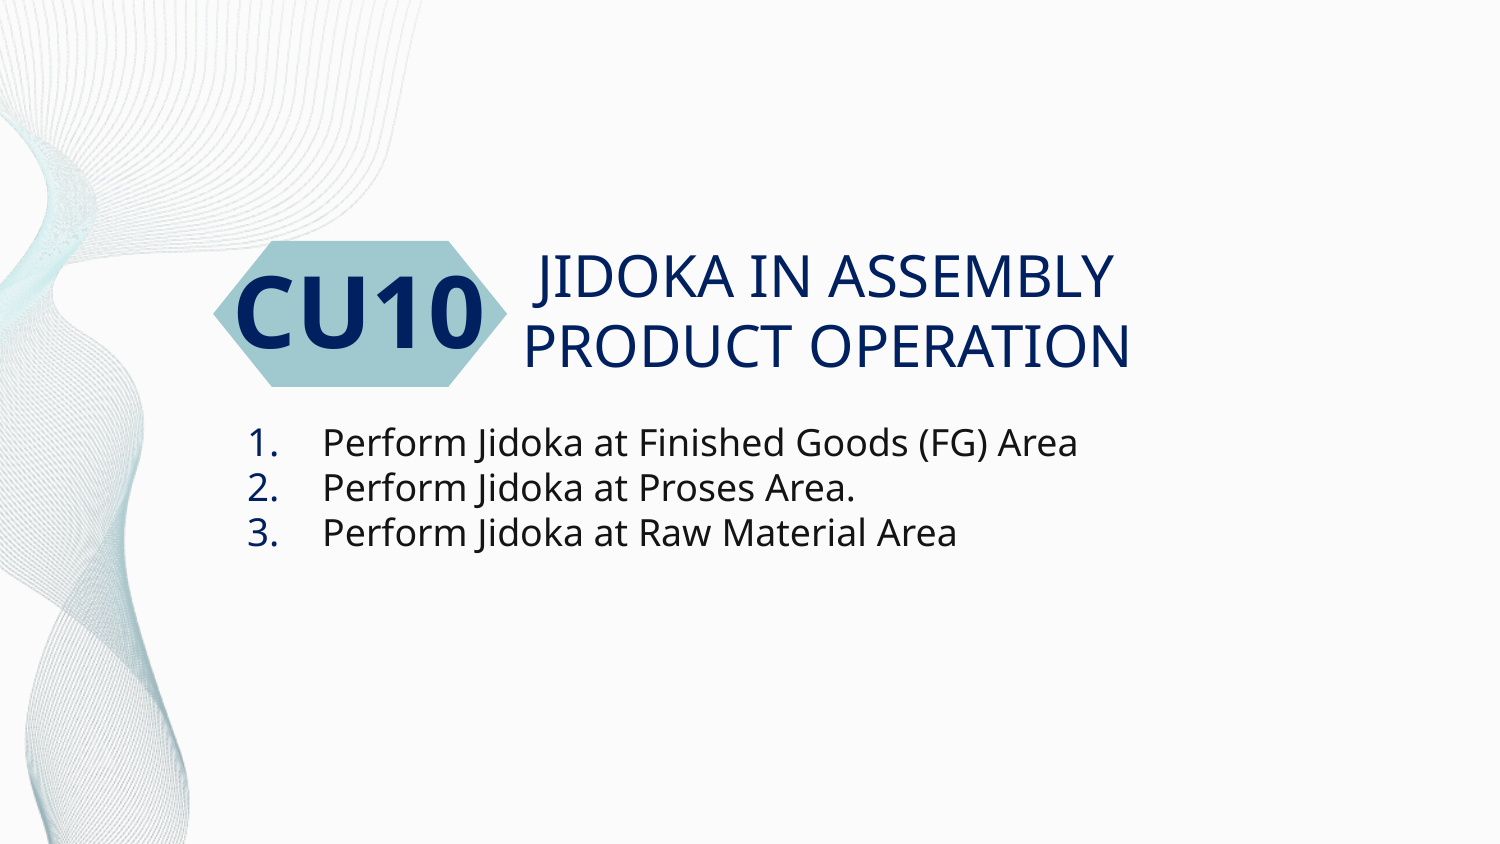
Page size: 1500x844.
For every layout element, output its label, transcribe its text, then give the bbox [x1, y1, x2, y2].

subtitle Perform Jidoka at Finished Goods (FG) Area Perform Jidoka at Proses Area. Perform Jidoka at Raw Material Area [232, 403, 1392, 684]
text_box CU10 [217, 240, 502, 376]
text_box [502, 307, 507, 321]
text_box [263, 376, 458, 387]
picture [0, 0, 642, 844]
text_box [213, 308, 217, 319]
title JIDOKA IN ASSEMBLY PRODUCT OPERATION [507, 231, 1409, 387]
